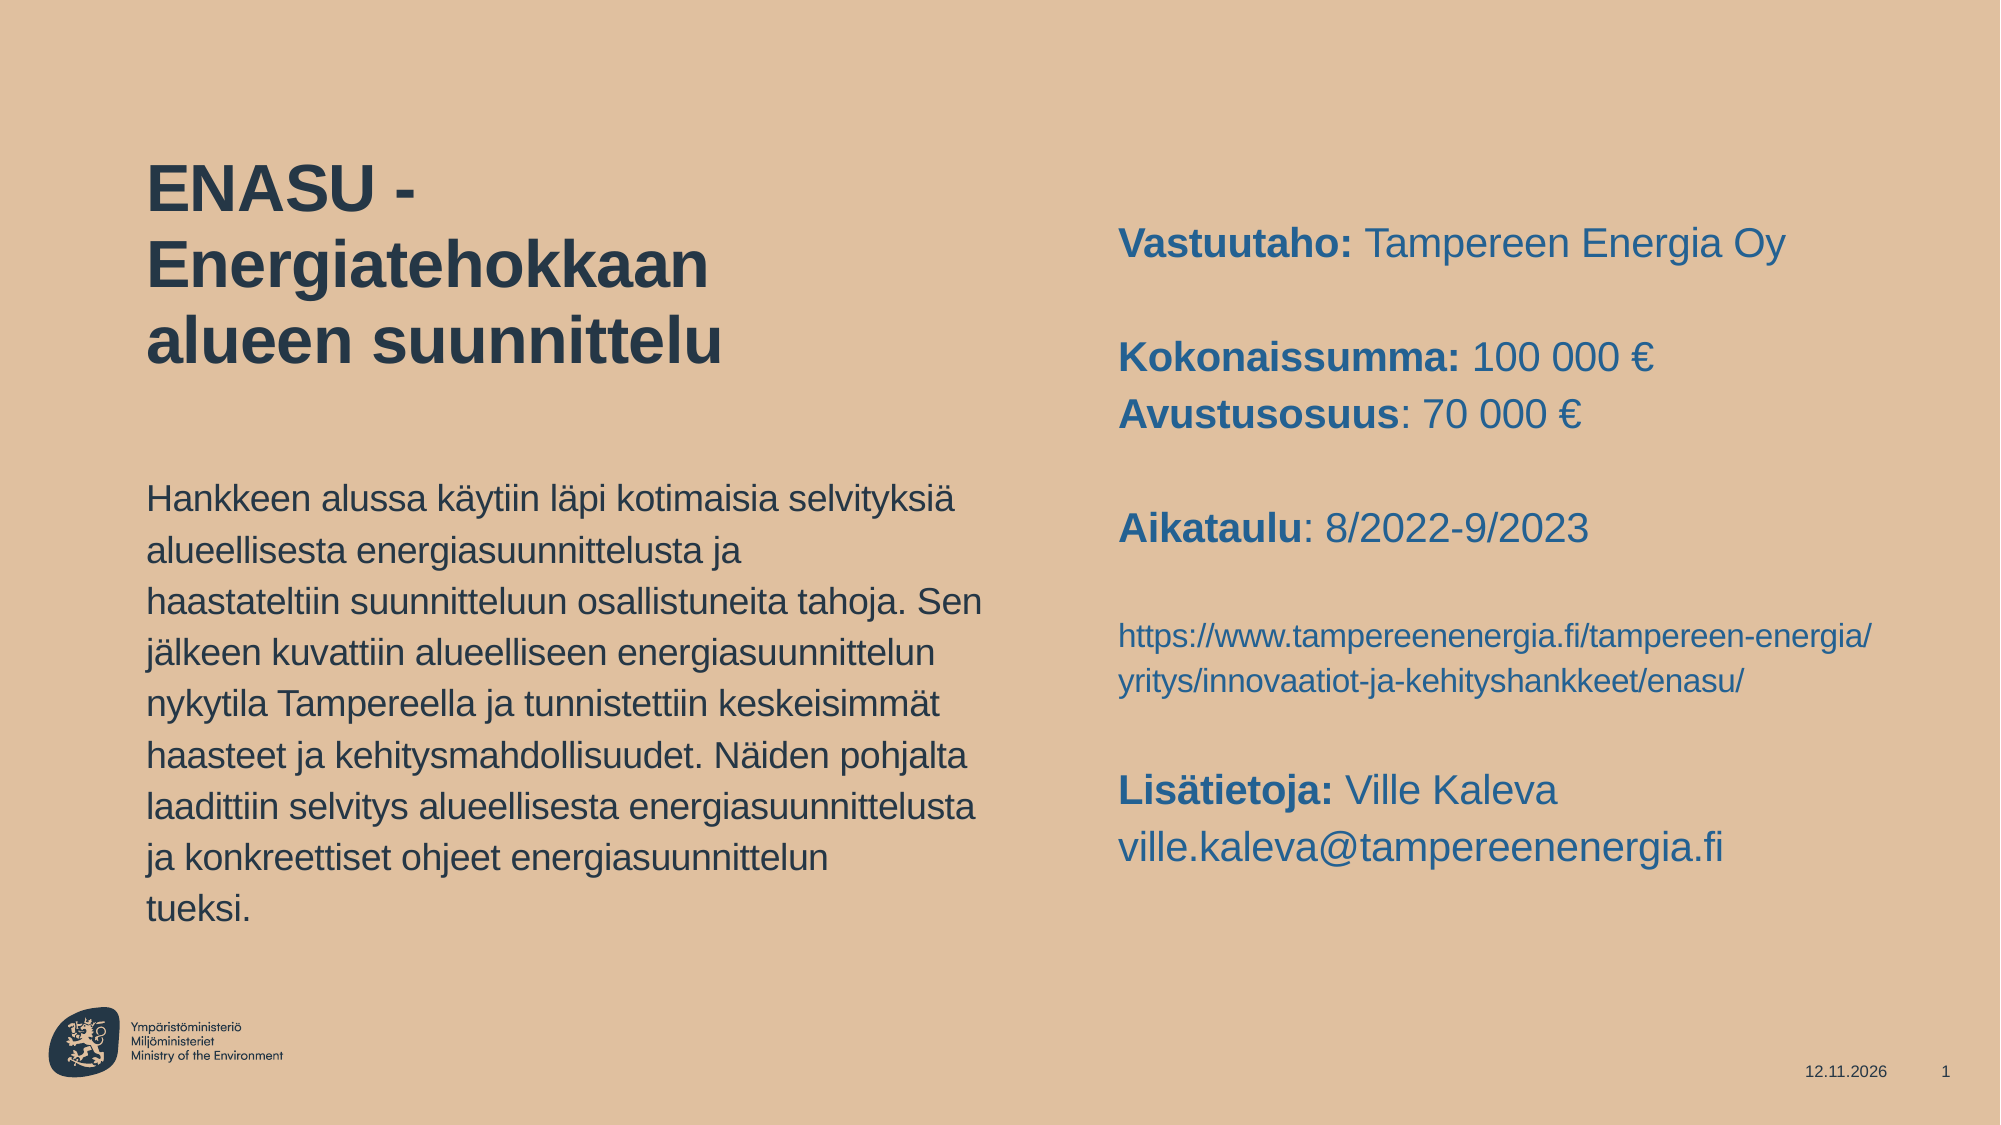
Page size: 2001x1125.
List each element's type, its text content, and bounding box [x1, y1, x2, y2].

slide_number 1 [1910, 1054, 1982, 1088]
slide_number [1785, 1054, 1908, 1088]
list Vastuutaho: Tampereen Energia Oy Kokonaissumma: 100 000 € Avustusosuus: 70 000 € Aikataulu: 8/2022-9/2023 https://www.tampereenenergia.fi/tampereen-energia/yritys/innovaatiot-ja-kehityshankkeet/enasu/ Lisätietoja: Ville Kaleva ville.kaleva@tampereenenergia.fi [1118, 209, 1896, 879]
list Hankkeen alussa käytiin läpi kotimaisia selvityksiä alueellisesta energiasuunnittelusta ja haastateltiin suunnitteluun osallistuneita tahoja. Sen jälkeen kuvattiin alueelliseen energiasuunnittelun nykytila Tampereella ja tunnistettiin keskeisimmät haasteet ja kehitysmahdollisuudet. Näiden pohjalta laadittiin selvitys alueellisesta energiasuunnittelusta ja konkreettiset ohjeet energiasuunnittelun tueksi. [145, 468, 992, 1037]
title ENASU -Energiatehokkaan alueen suunnittelu [145, 157, 909, 379]
